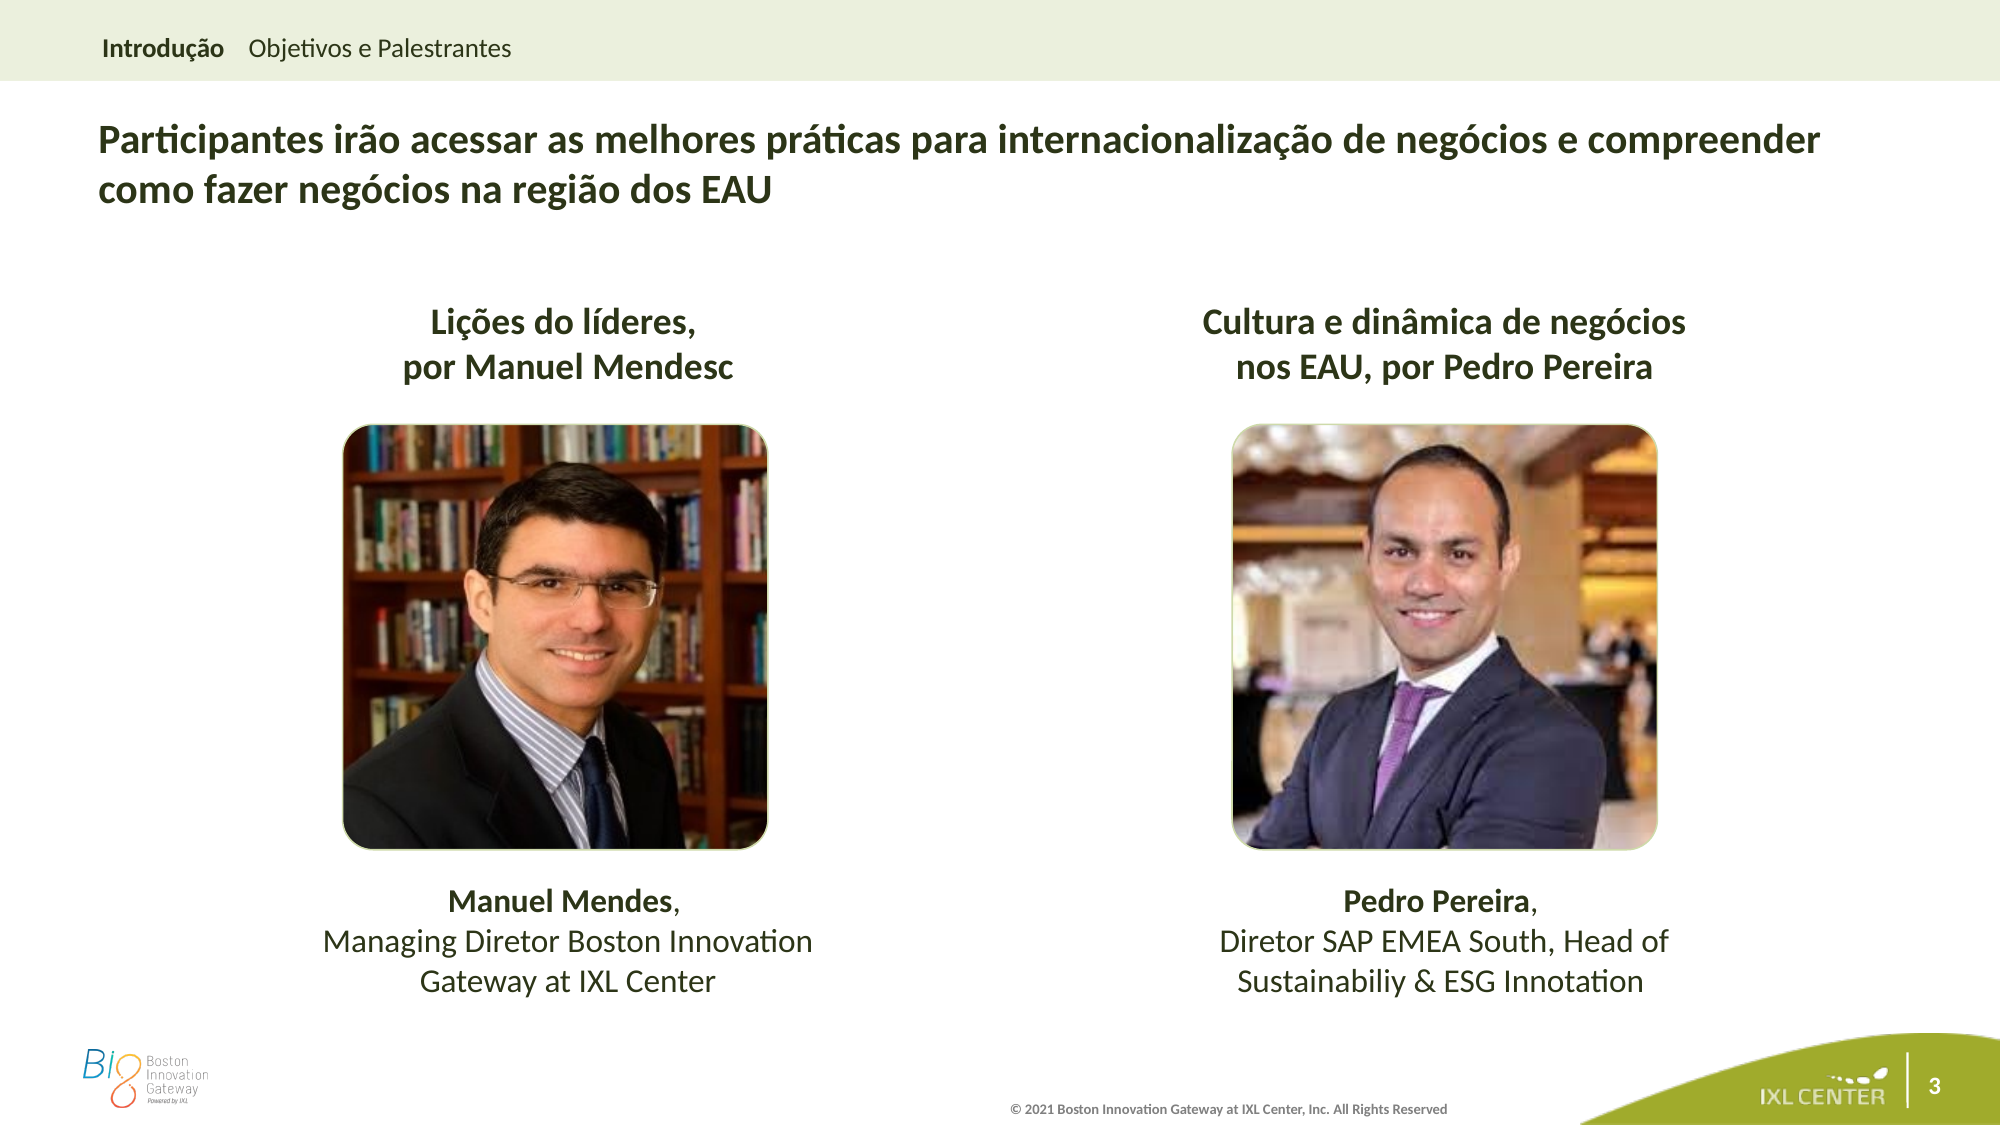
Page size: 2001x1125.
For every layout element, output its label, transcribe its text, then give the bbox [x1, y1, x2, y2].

text_box Manuel Mendes, Managing Diretor Boston Innovation Gateway at IXL Center [285, 872, 852, 1007]
picture [342, 424, 769, 850]
picture [83, 1049, 208, 1108]
picture [1231, 424, 1658, 850]
text_box Pedro Pereira, Diretor SAP EMEA South, Head of Sustainabiliy & ESG Innotation [1133, 872, 1757, 1007]
text_box Cultura e dinâmica de negócios nos EAU, por Pedro Pereira [1161, 289, 1728, 395]
text_box Lições do líderes, por Manuel Mendesc [285, 289, 852, 395]
picture [1580, 1033, 2000, 1125]
list Introdução Objetivos e Palestrantes [83, 24, 1938, 70]
title Participantes irão acessar as melhores práticas para internacionalização de negócios e compreender como fazer negócios na região dos EAU [83, 96, 1938, 213]
